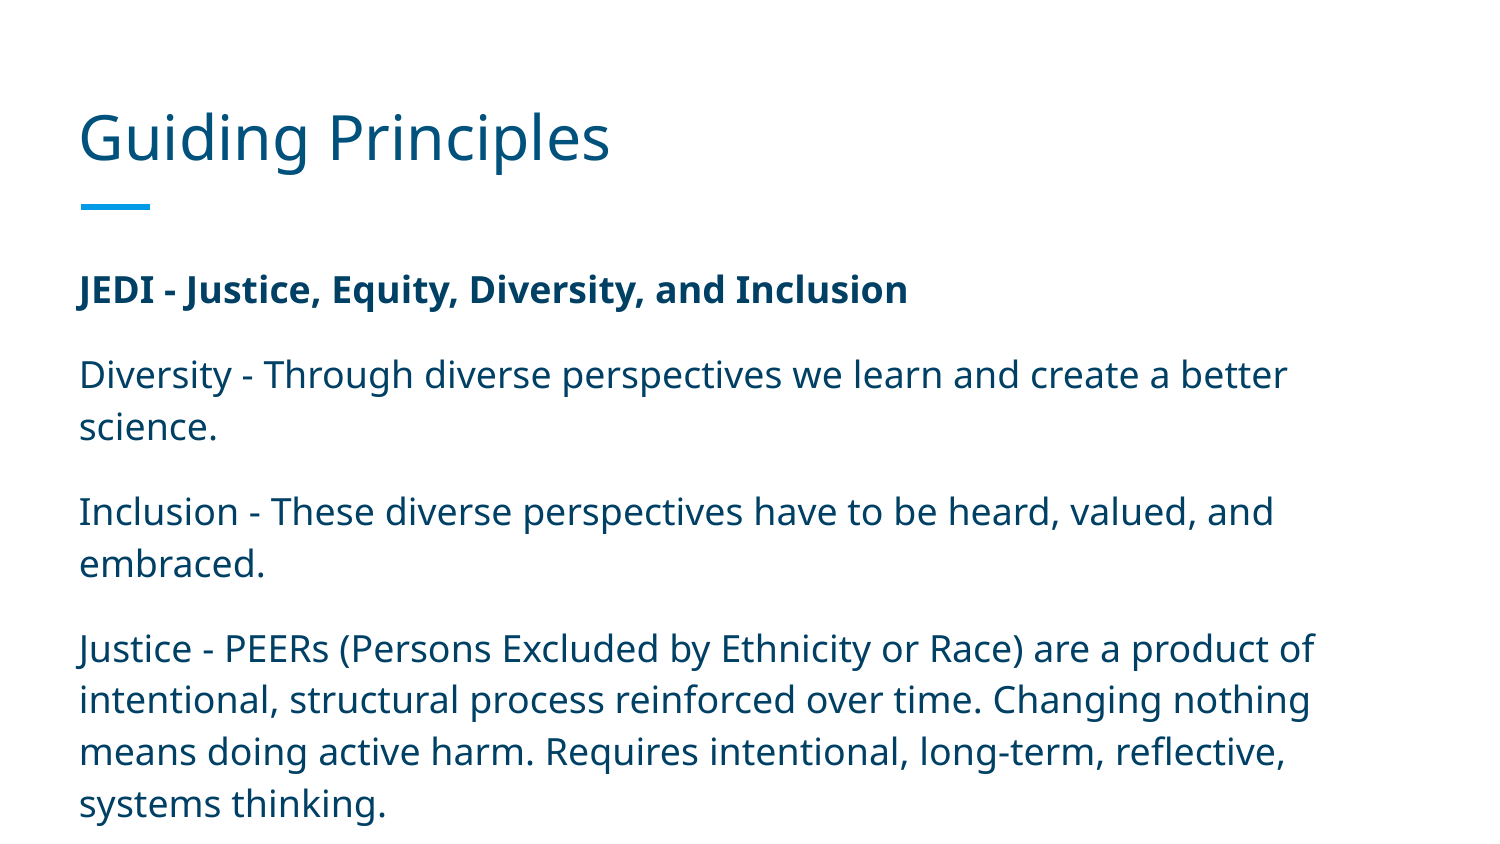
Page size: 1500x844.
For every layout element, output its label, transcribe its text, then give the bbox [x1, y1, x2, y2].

title Guiding Principles [63, 75, 1437, 188]
list JEDI - Justice, Equity, Diversity, and Inclusion Diversity - Through diverse perspectives we learn and create a better science. Inclusion - These diverse perspectives have to be heard, valued, and embraced. Justice - PEERs (Persons Excluded by Ethnicity or Race) are a product of intentional, structural process reinforced over time. Changing nothing means doing active harm. Requires intentional, long-term, reflective, systems thinking. Equity - Not the same as “equal” or “assimilationist” policy. Equity requires [uncomfortable] centering of PEERs and redistributing resources including time. [63, 244, 1437, 750]
